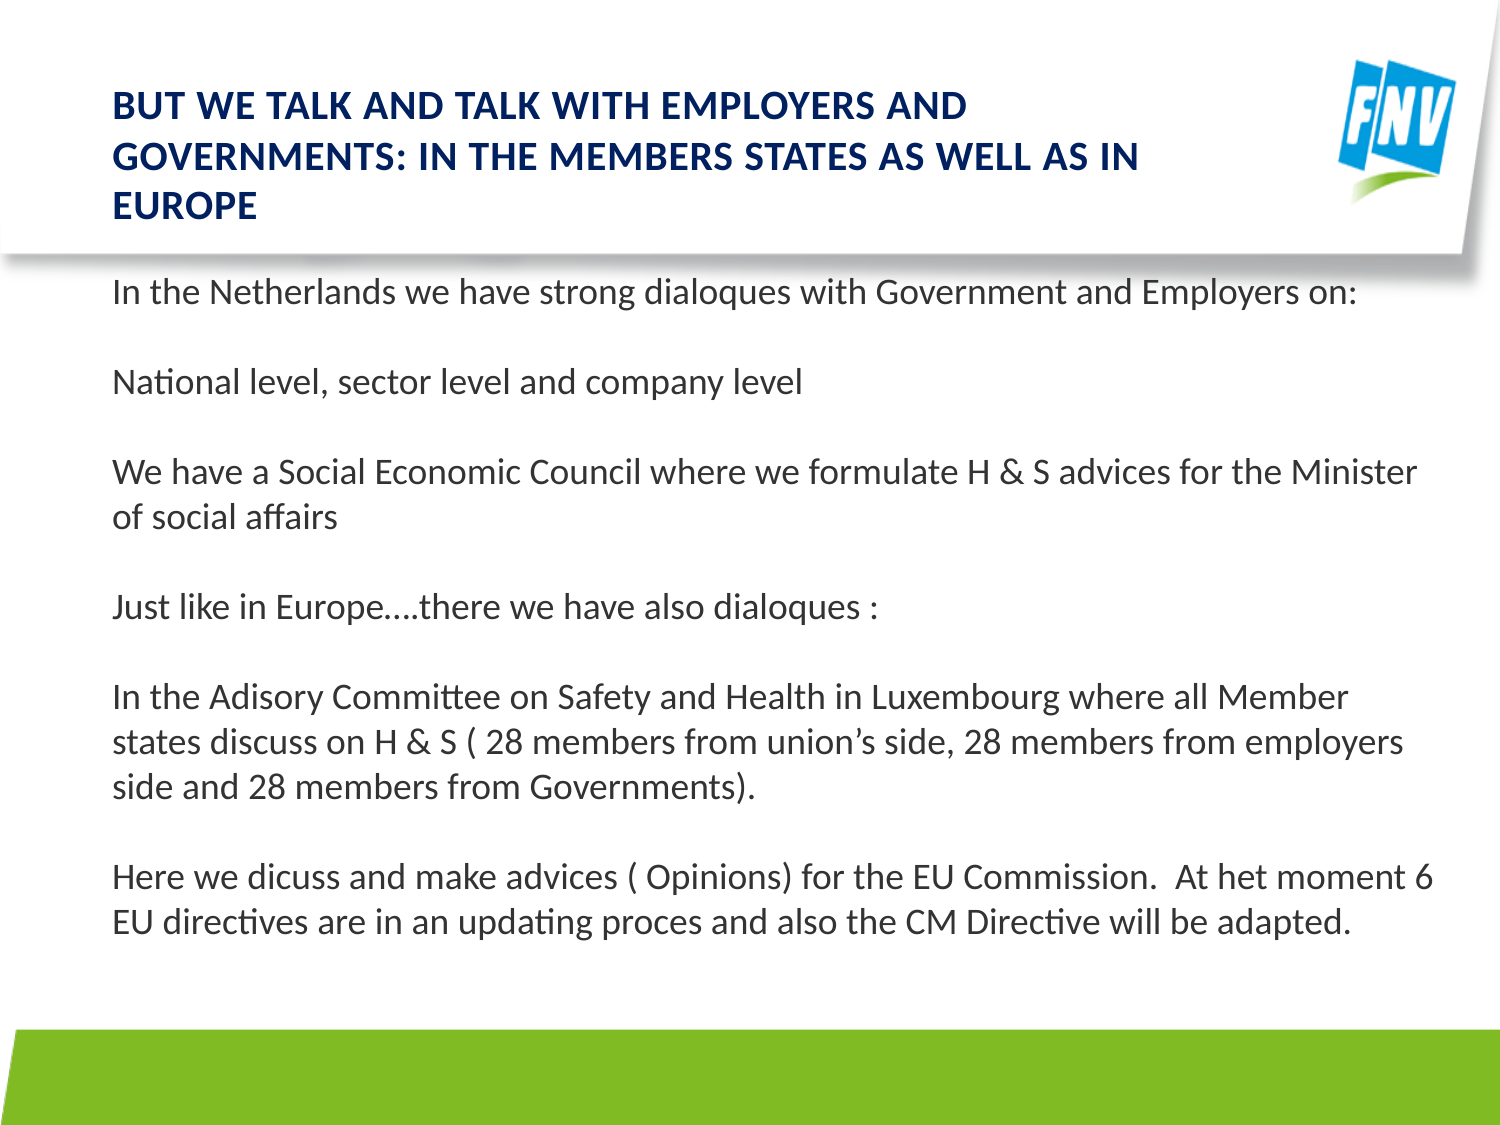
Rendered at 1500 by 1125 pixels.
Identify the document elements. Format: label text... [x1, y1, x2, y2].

picture [0, 0, 1500, 1125]
list In the Netherlands we have strong dialoques with Government and Employers on: National level, sector level and company level We have a Social Economic Council where we formulate H & S advices for the Minister of social affairs Just like in Europe….there we have also dialoques : In the Adisory Committee on Safety and Health in Luxembourg where all Member states discuss on H & S ( 28 members from union’s side, 28 members from employers side and 28 members from Governments). Here we dicuss and make advices ( Opinions) for the EU Commission. At het moment 6 EU directives are in an updating proces and also the CM Directive will be adapted. [112, 267, 1447, 1000]
title But we talk and talk with employers and governments: In the members states as well as in Europe [112, 78, 1247, 173]
